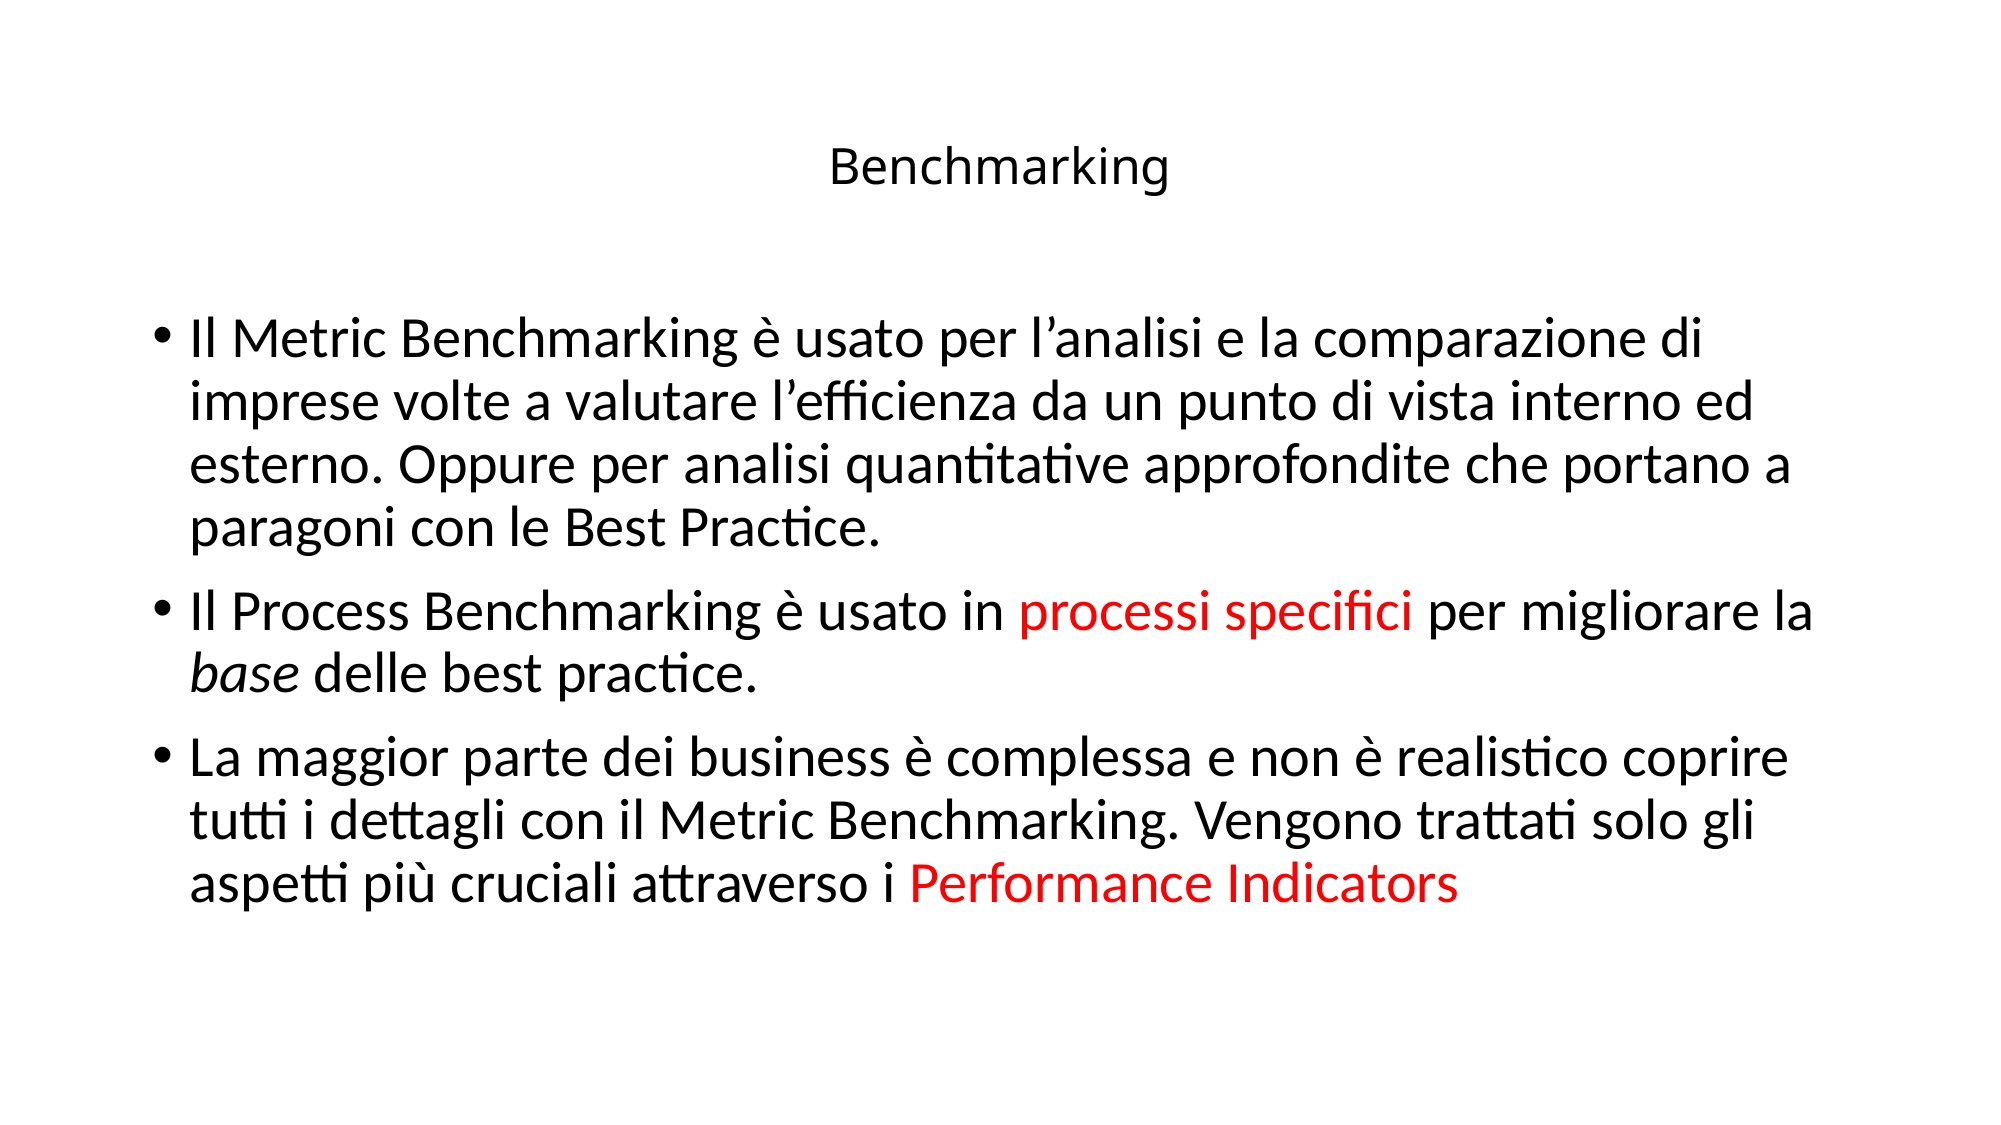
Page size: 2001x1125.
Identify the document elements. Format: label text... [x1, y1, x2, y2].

title Benchmarking [137, 59, 1863, 278]
list Il Metric Benchmarking è usato per l’analisi e la comparazione di imprese volte a valutare l’efficienza da un punto di vista interno ed esterno. Oppure per analisi quantitative approfondite che portano a paragoni con le Best Practice. Il Process Benchmarking è usato in processi specifici per migliorare la base delle best practice. La maggior parte dei business è complessa e non è realistico coprire tutti i dettagli con il Metric Benchmarking. Vengono trattati solo gli aspetti più cruciali attraverso i Performance Indicators [137, 299, 1863, 1014]
